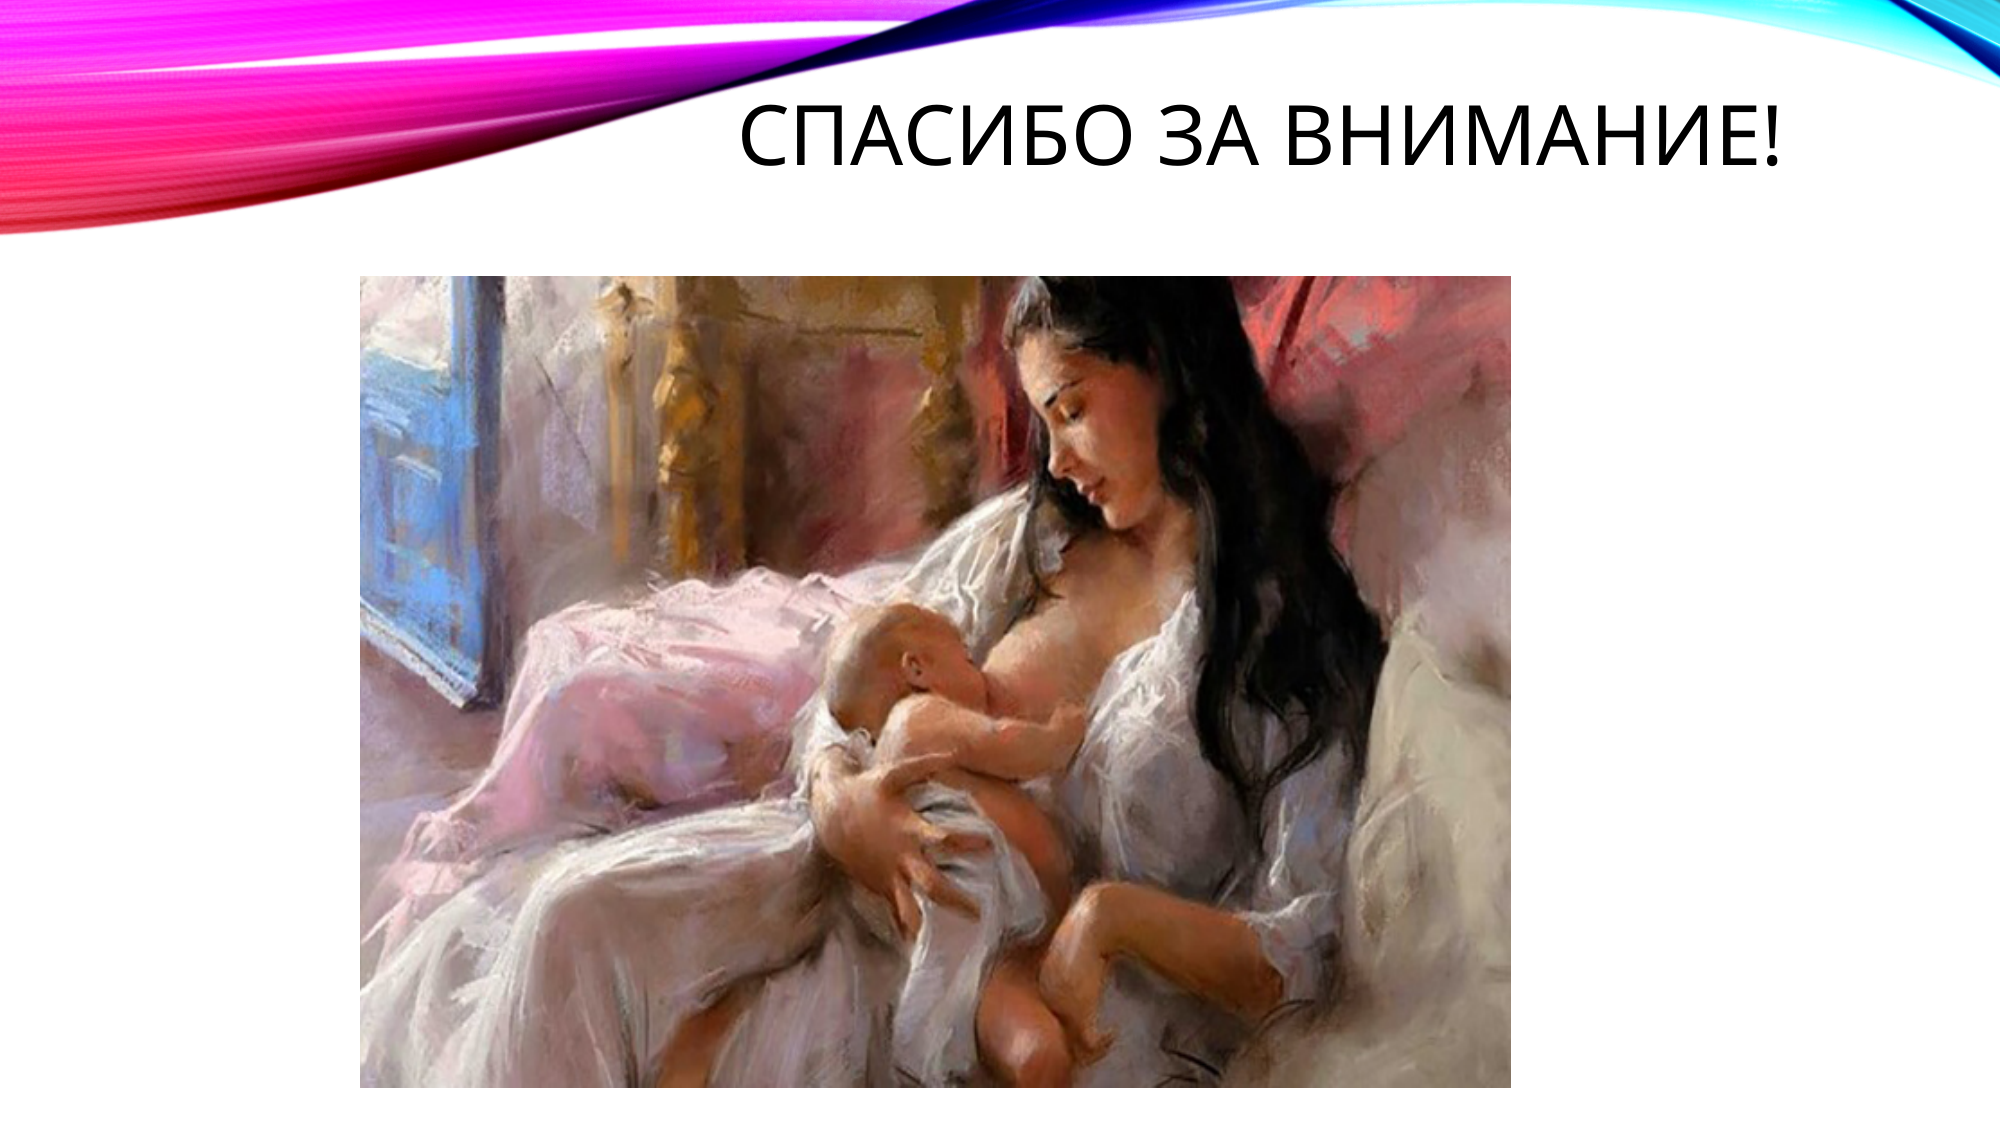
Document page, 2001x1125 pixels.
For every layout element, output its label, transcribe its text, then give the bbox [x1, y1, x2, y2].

picture [1910, 0, 2000, 45]
title Спасибо за внимание! [422, 0, 1800, 277]
picture [1890, 0, 2000, 75]
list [360, 276, 1511, 1088]
picture [1800, 0, 2000, 237]
picture [0, 0, 422, 237]
